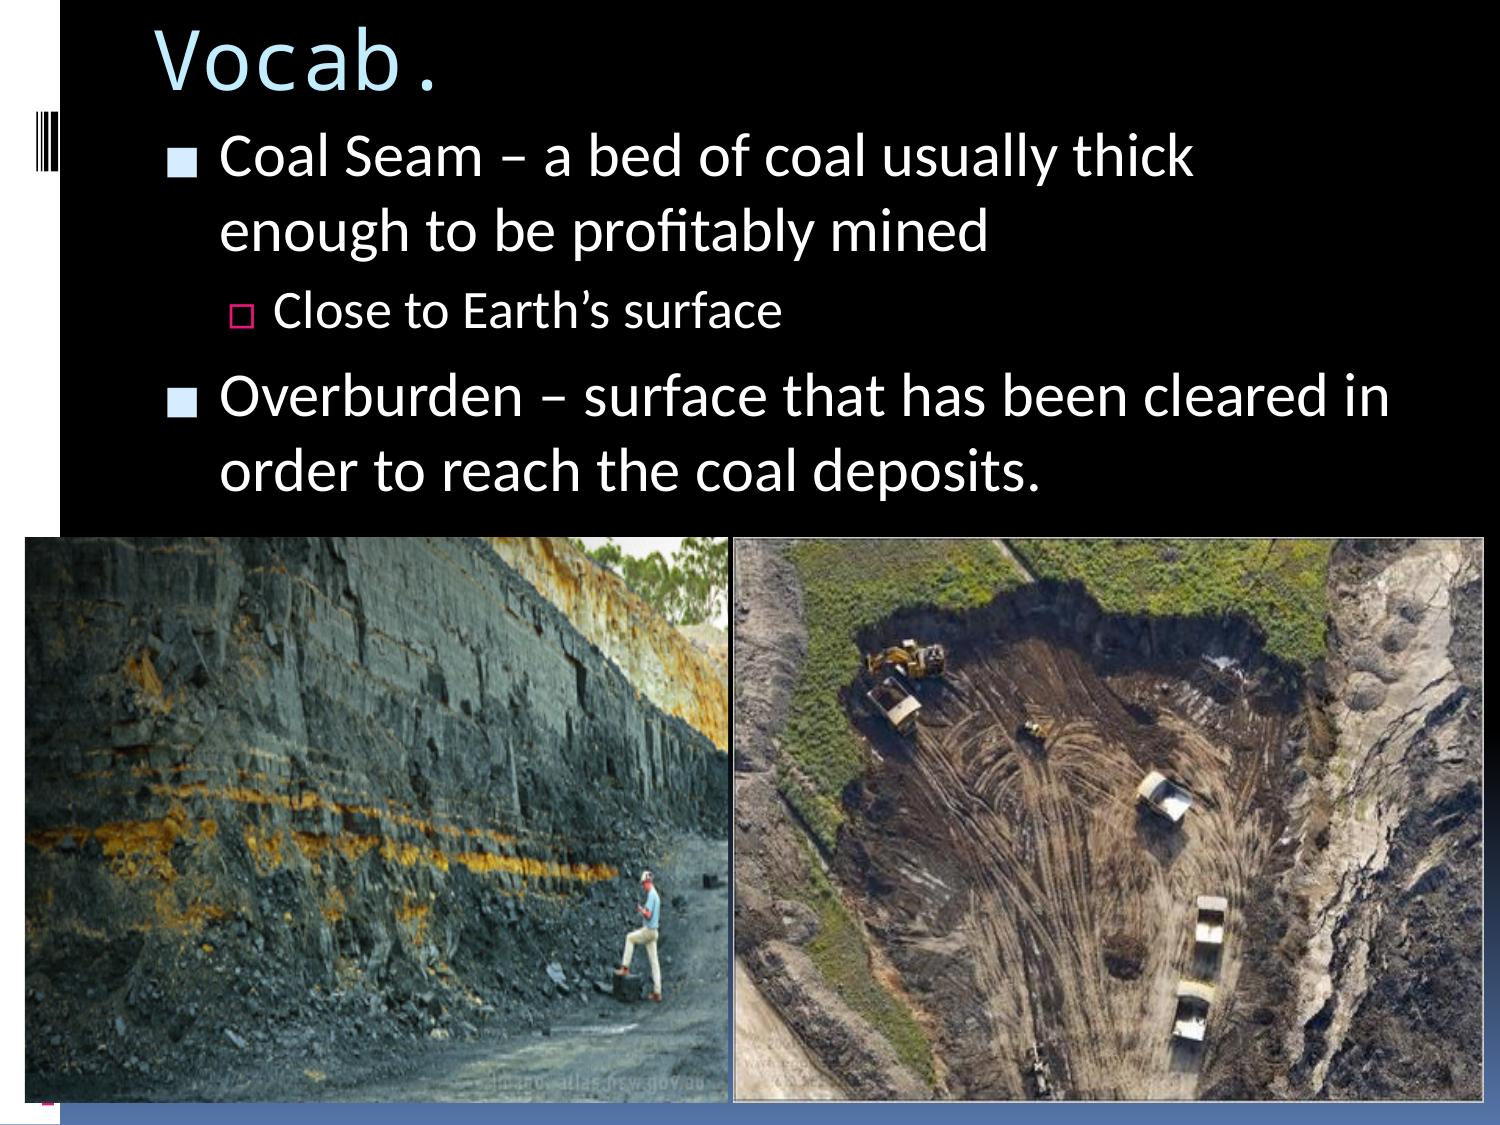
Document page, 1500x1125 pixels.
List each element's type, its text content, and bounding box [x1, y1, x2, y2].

picture [733, 537, 1484, 1103]
title Vocab. [137, 0, 1413, 106]
list Coal Seam – a bed of coal usually thick enough to be profitably mined Close to Earth’s surface Overburden – surface that has been cleared in order to reach the coal deposits. [137, 106, 1413, 537]
picture [24, 537, 729, 1103]
